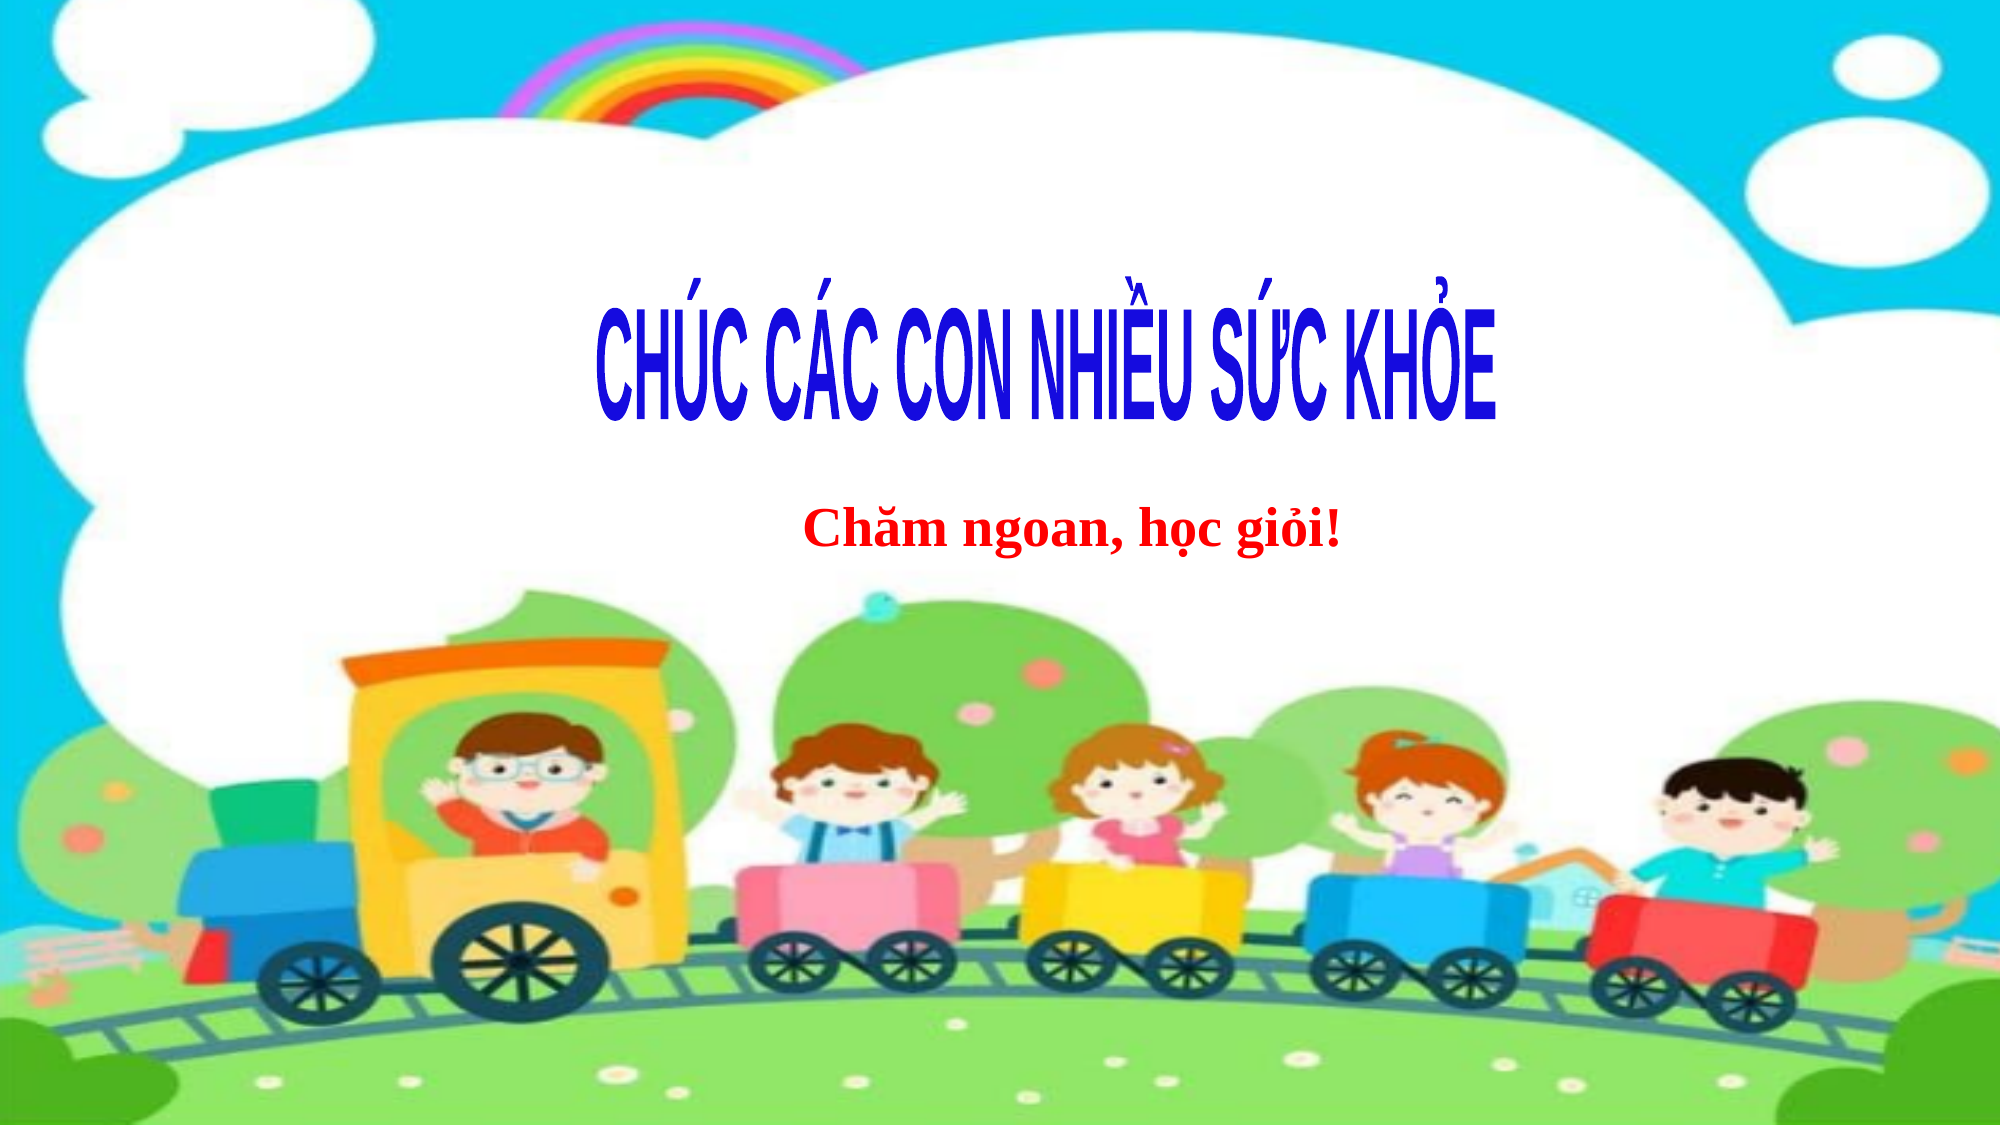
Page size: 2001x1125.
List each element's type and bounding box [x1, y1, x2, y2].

list [0, 0, 2000, 1125]
text_box [531, 276, 1615, 567]
